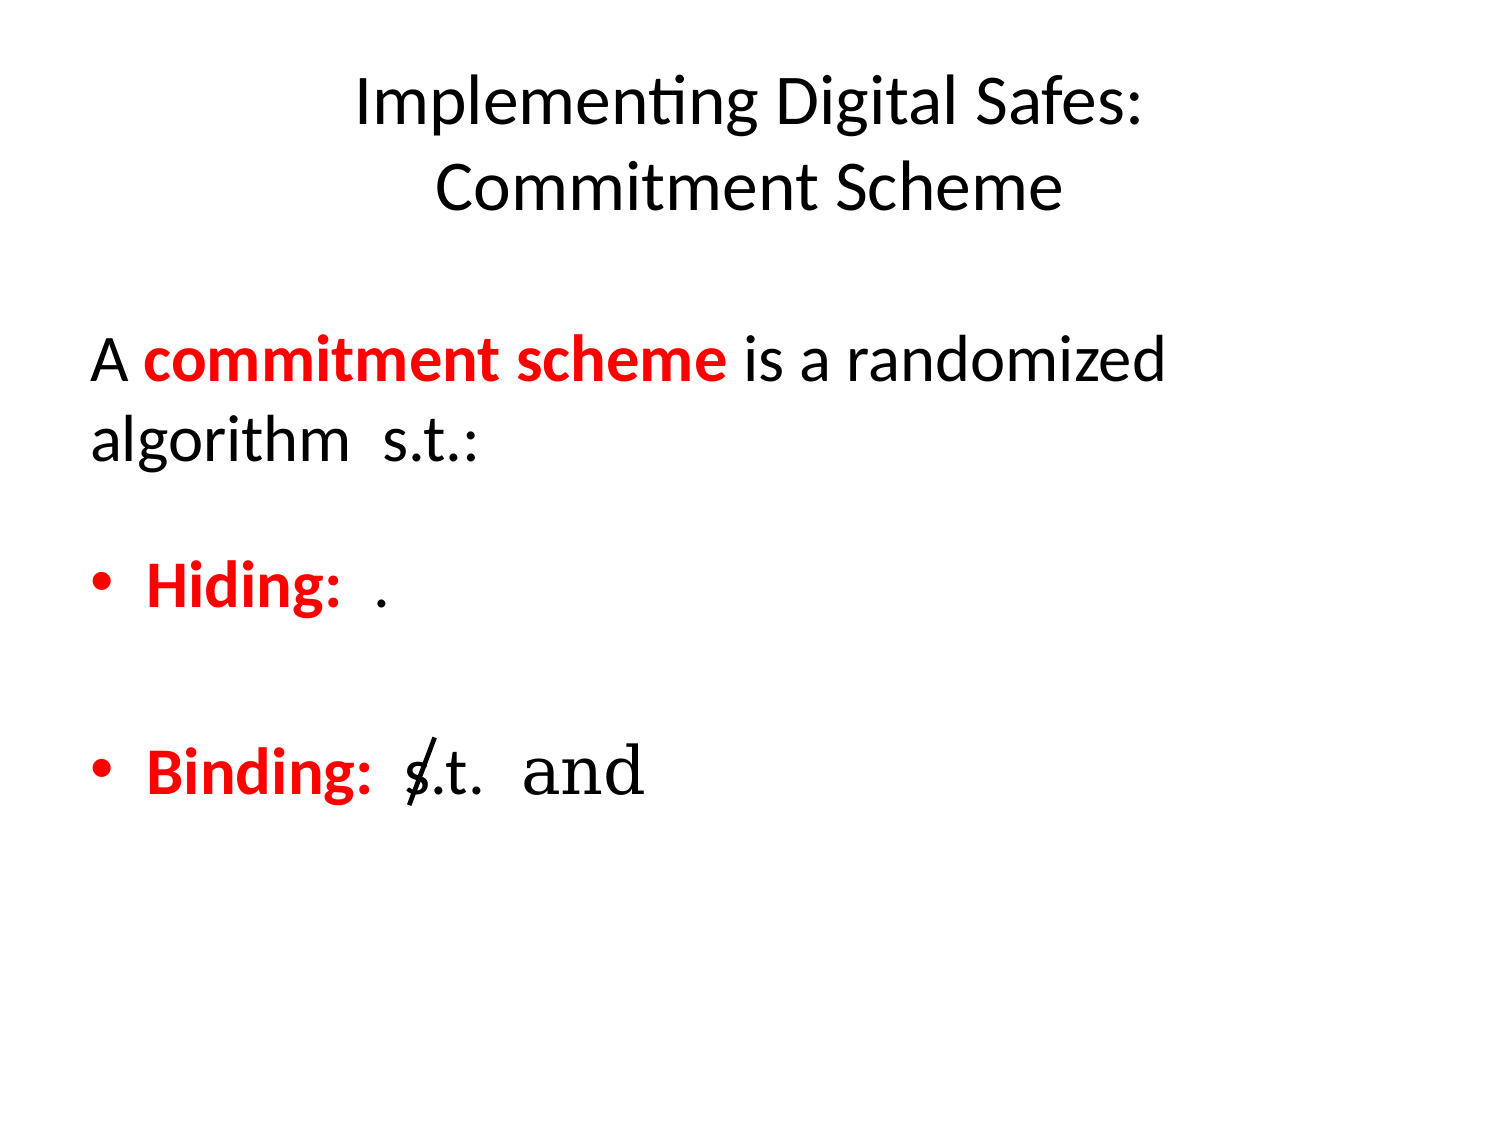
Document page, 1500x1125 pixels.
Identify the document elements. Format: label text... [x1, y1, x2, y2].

title Implementing Digital Safes: Commitment Scheme [75, 45, 1425, 233]
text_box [408, 737, 435, 806]
